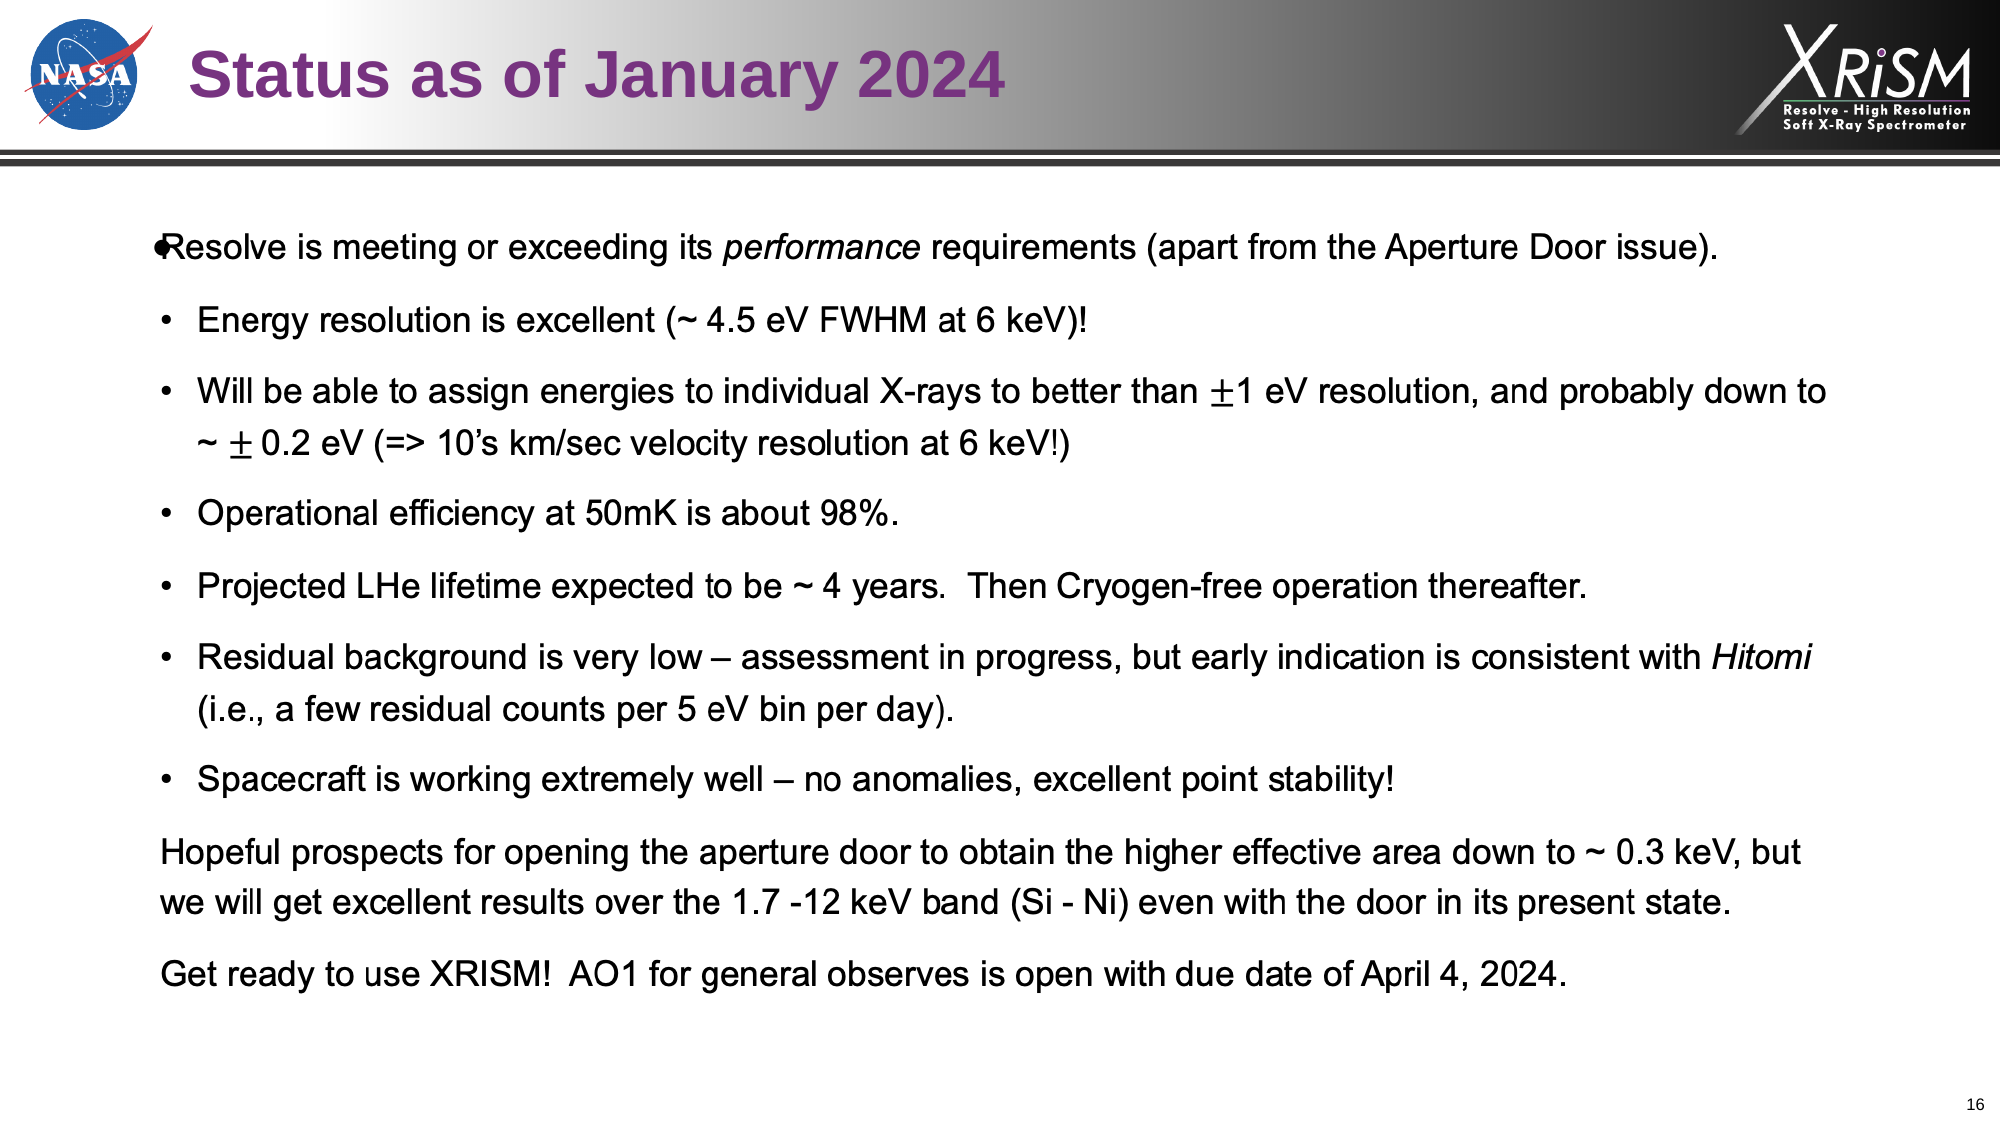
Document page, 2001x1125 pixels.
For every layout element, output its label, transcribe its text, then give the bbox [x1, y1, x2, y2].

list [137, 211, 1859, 1022]
slide_number ‹#› [1785, 1087, 2000, 1121]
title Status as of January 2024 [173, 0, 1713, 152]
picture [24, 19, 153, 130]
picture [1733, 24, 1972, 135]
